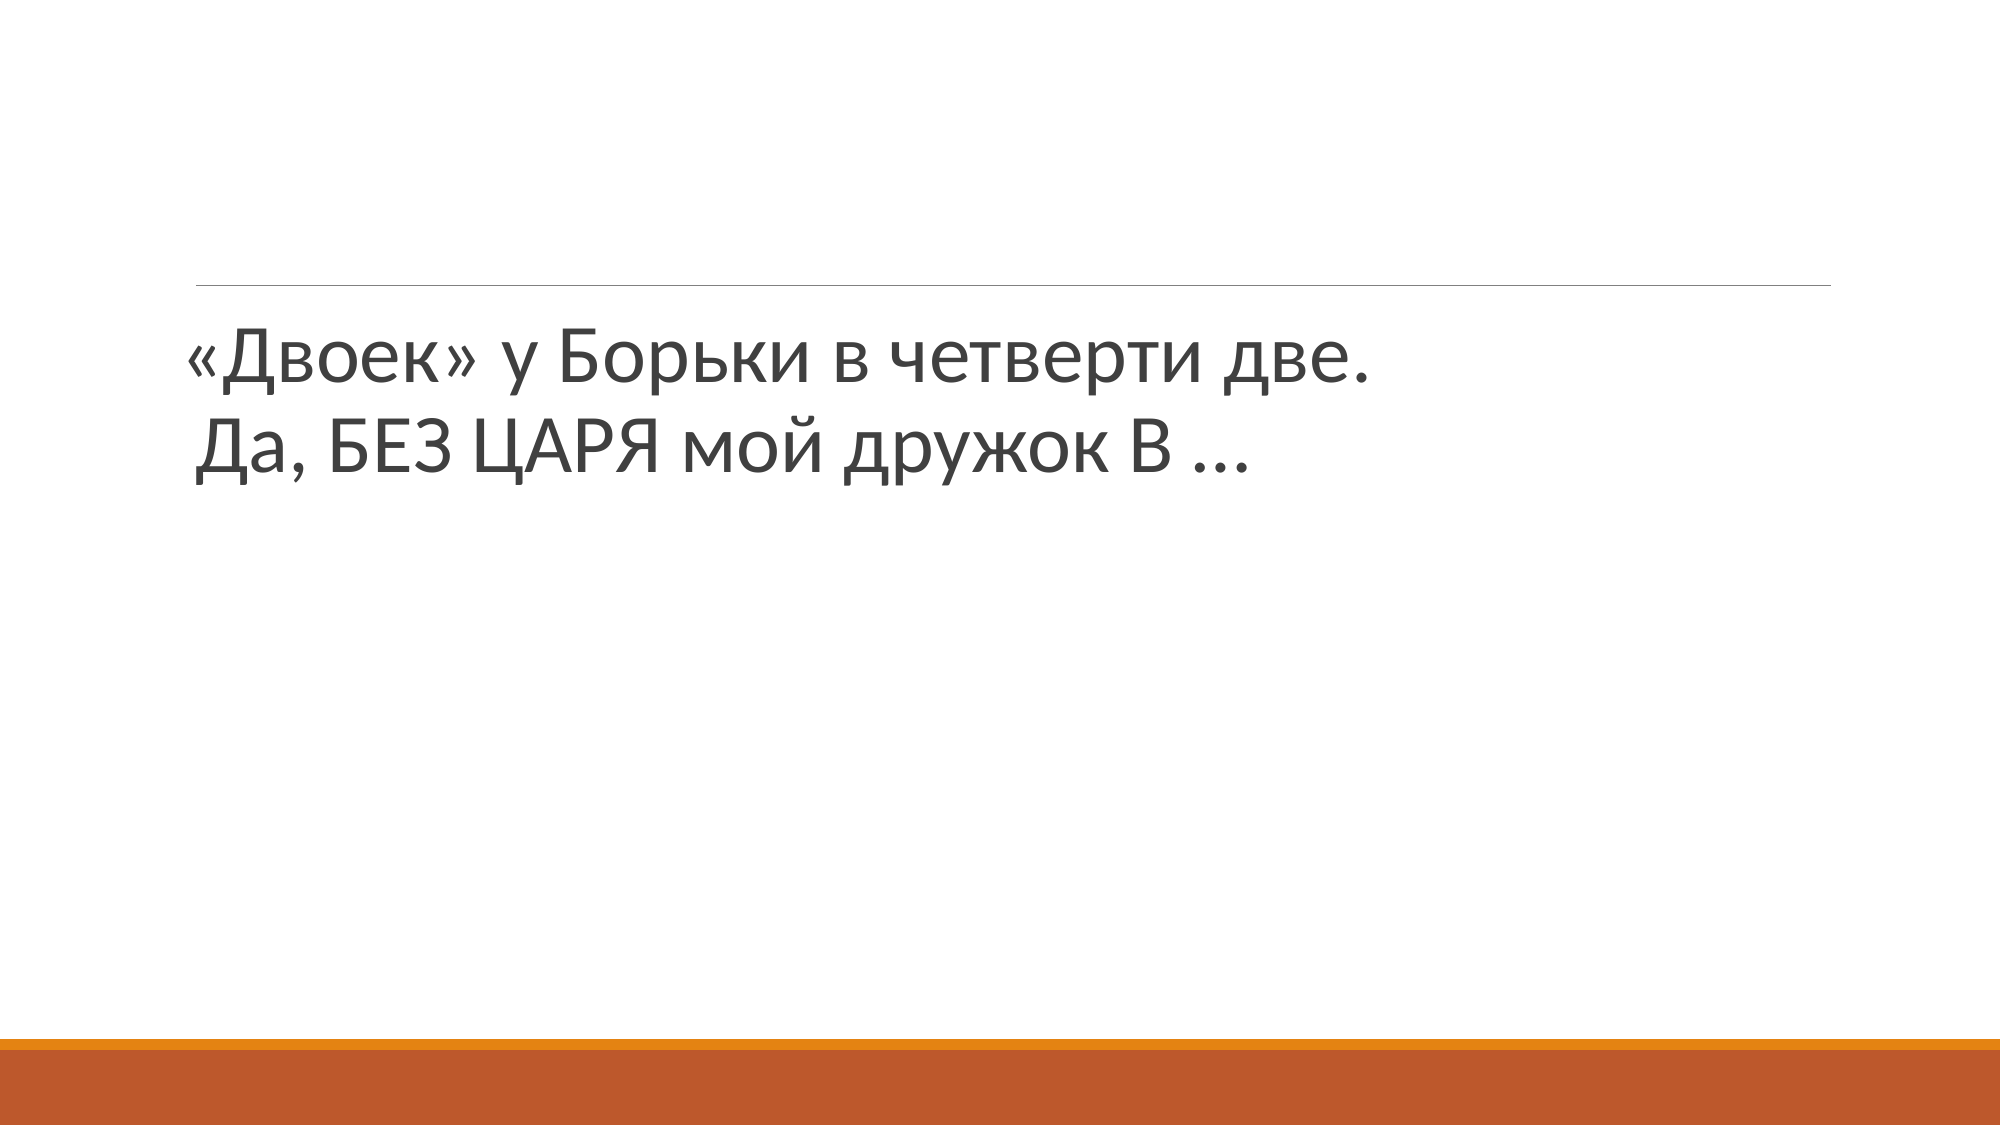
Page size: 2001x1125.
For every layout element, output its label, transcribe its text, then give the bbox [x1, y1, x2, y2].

list «Двоек» у Борьки в четверти две. Да, БЕЗ ЦАРЯ мой дружок В … [180, 302, 1830, 963]
